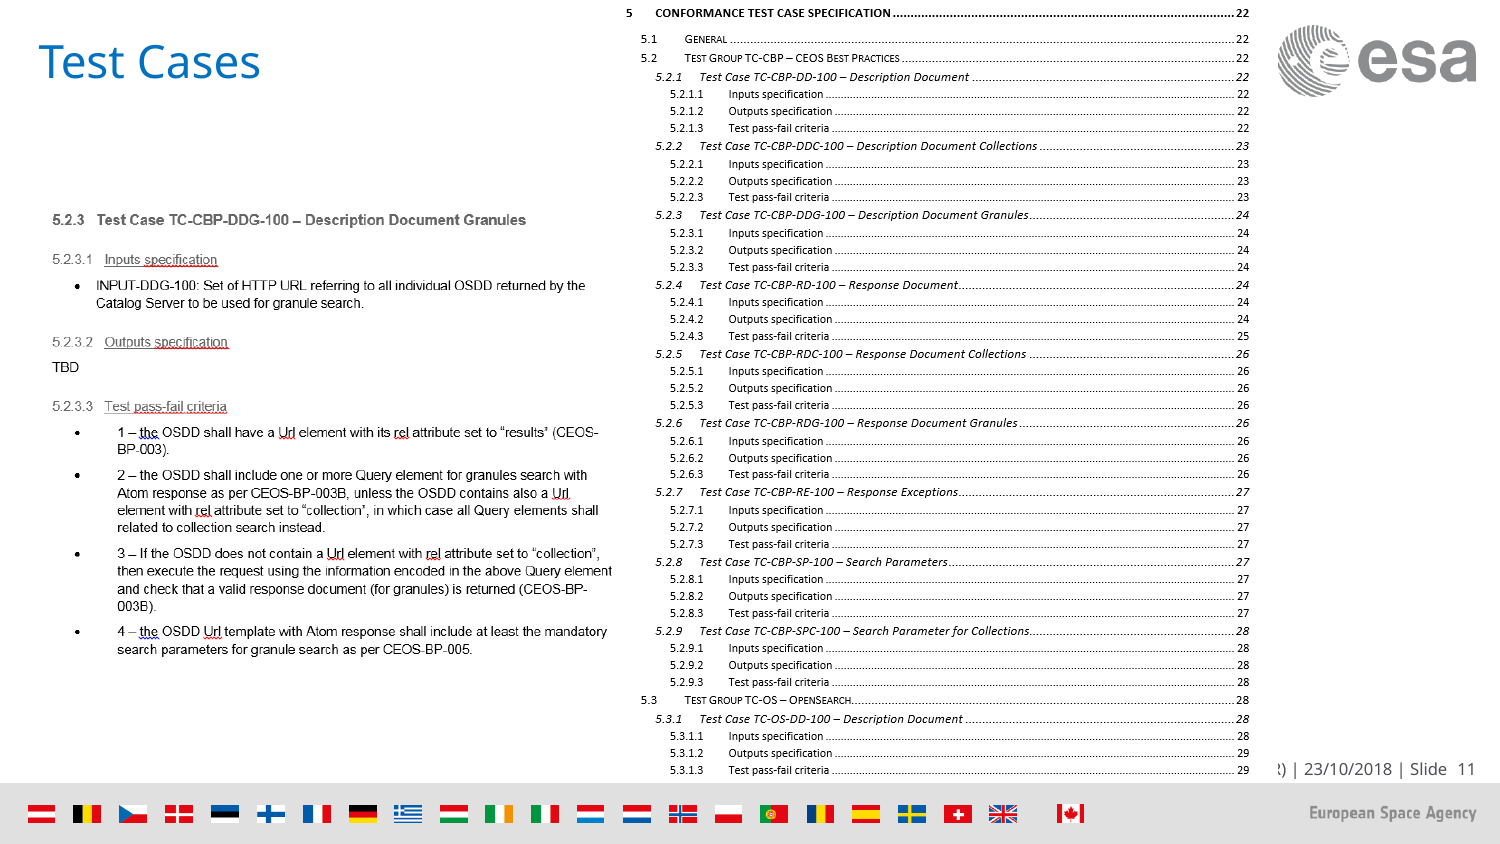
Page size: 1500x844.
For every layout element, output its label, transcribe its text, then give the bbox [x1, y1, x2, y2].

picture [23, 0, 1477, 780]
picture [0, 783, 1500, 844]
title Test Cases [23, 24, 606, 96]
